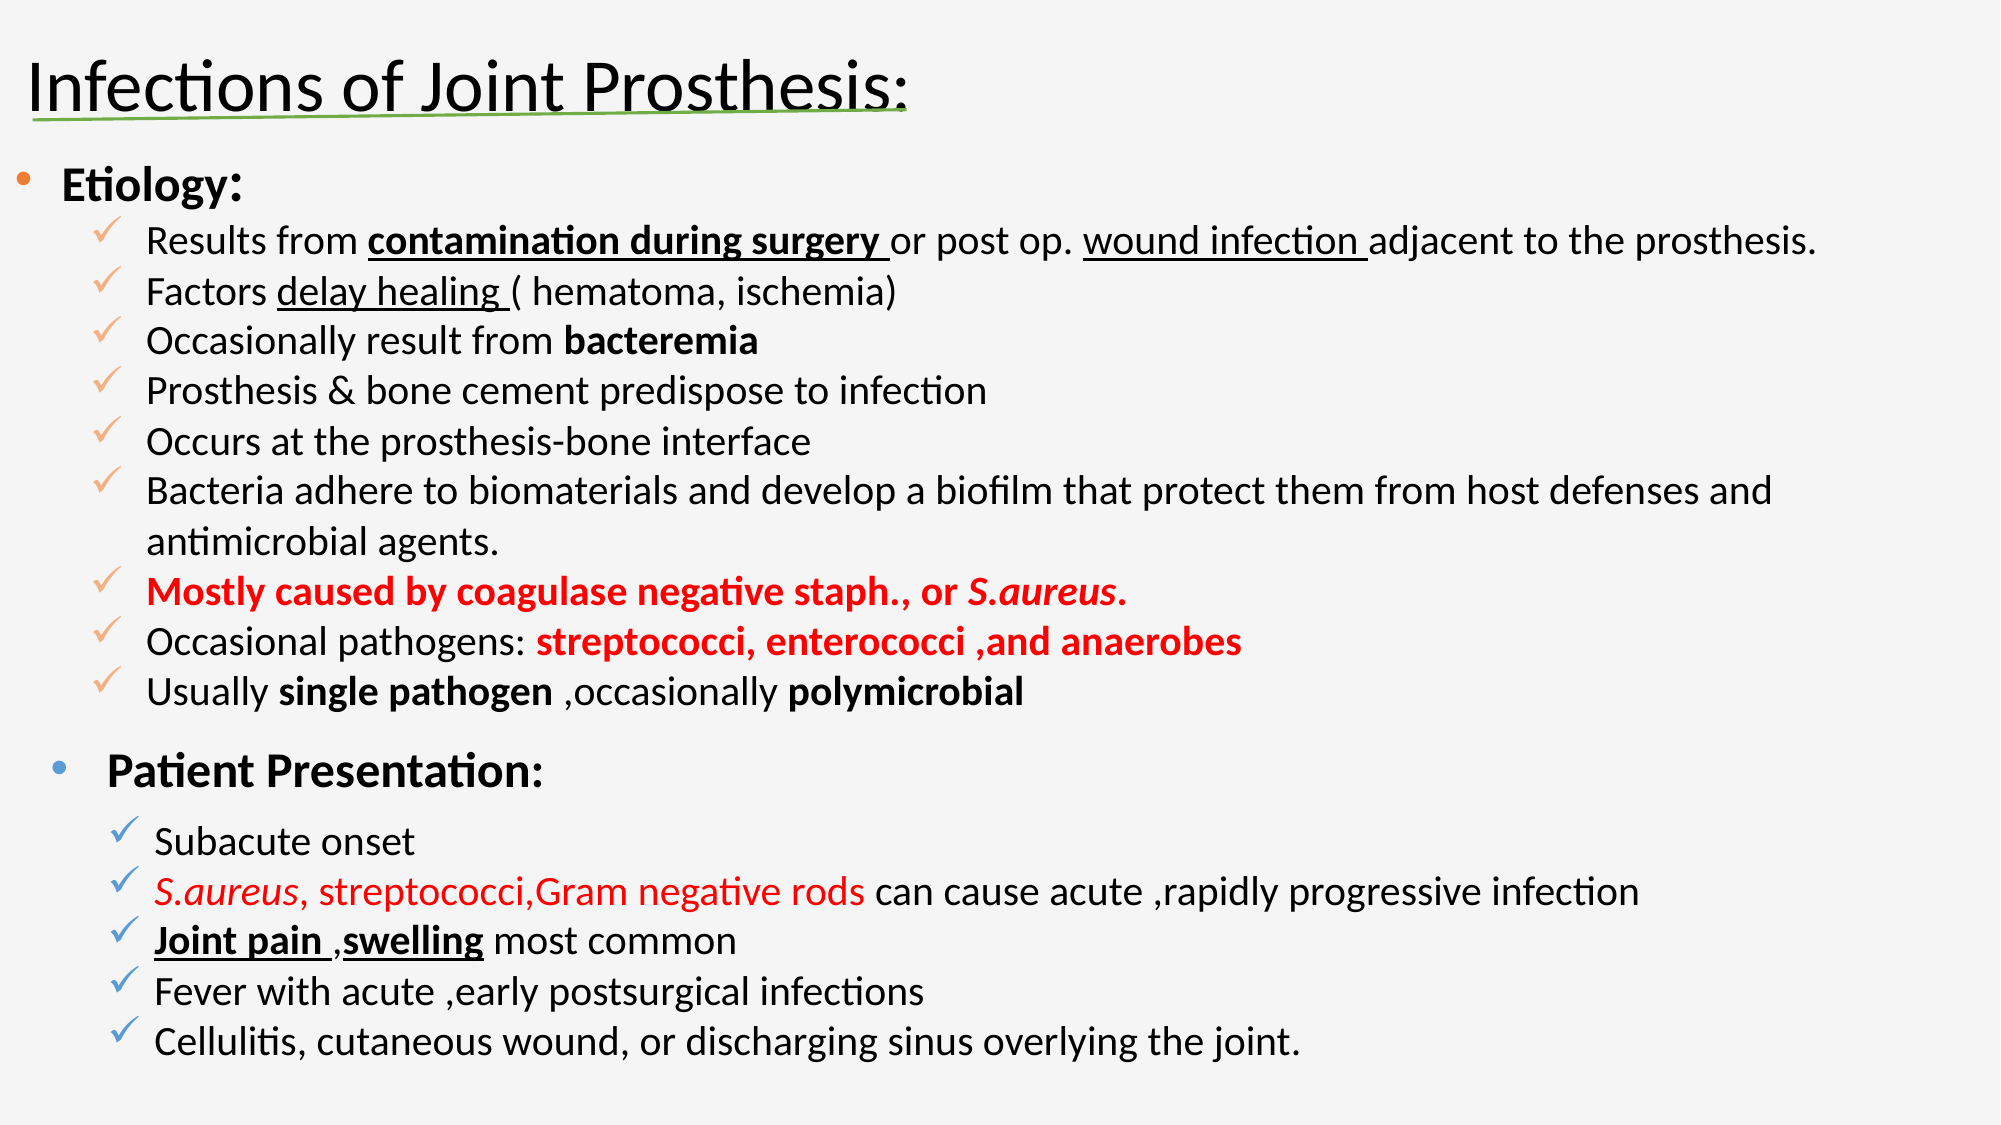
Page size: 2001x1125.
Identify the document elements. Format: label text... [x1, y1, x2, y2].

text_box Patient Presentation: [35, 730, 560, 805]
text_box Subacute onset S.aureus, streptococci,Gram negative rods can cause acute ,rapidly progressive infection Joint pain ,swelling most common Fever with acute ,early postsurgical infections Cellulitis, cutaneous wound, or discharging sinus overlying the joint. [92, 805, 1904, 1071]
text_box Etiology: Results from contamination during surgery or post op. wound infection adjacent to the prosthesis. Factors delay healing ( hematoma, ischemia) Occasionally result from bacteremia Prosthesis & bone cement predispose to infection Occurs at the prosthesis-bone interface Bacteria adhere to biomaterials and develop a biofilm that protect them from host defenses and antimicrobial agents. Mostly caused by coagulase negative staph., or S.aureus. Occasional pathogens: streptococci, enterococci ,and anaerobes Usually single pathogen ,occasionally polymicrobial [0, 135, 1996, 766]
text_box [32, 109, 907, 120]
text_box Infections of Joint Prosthesis: [12, 28, 928, 134]
